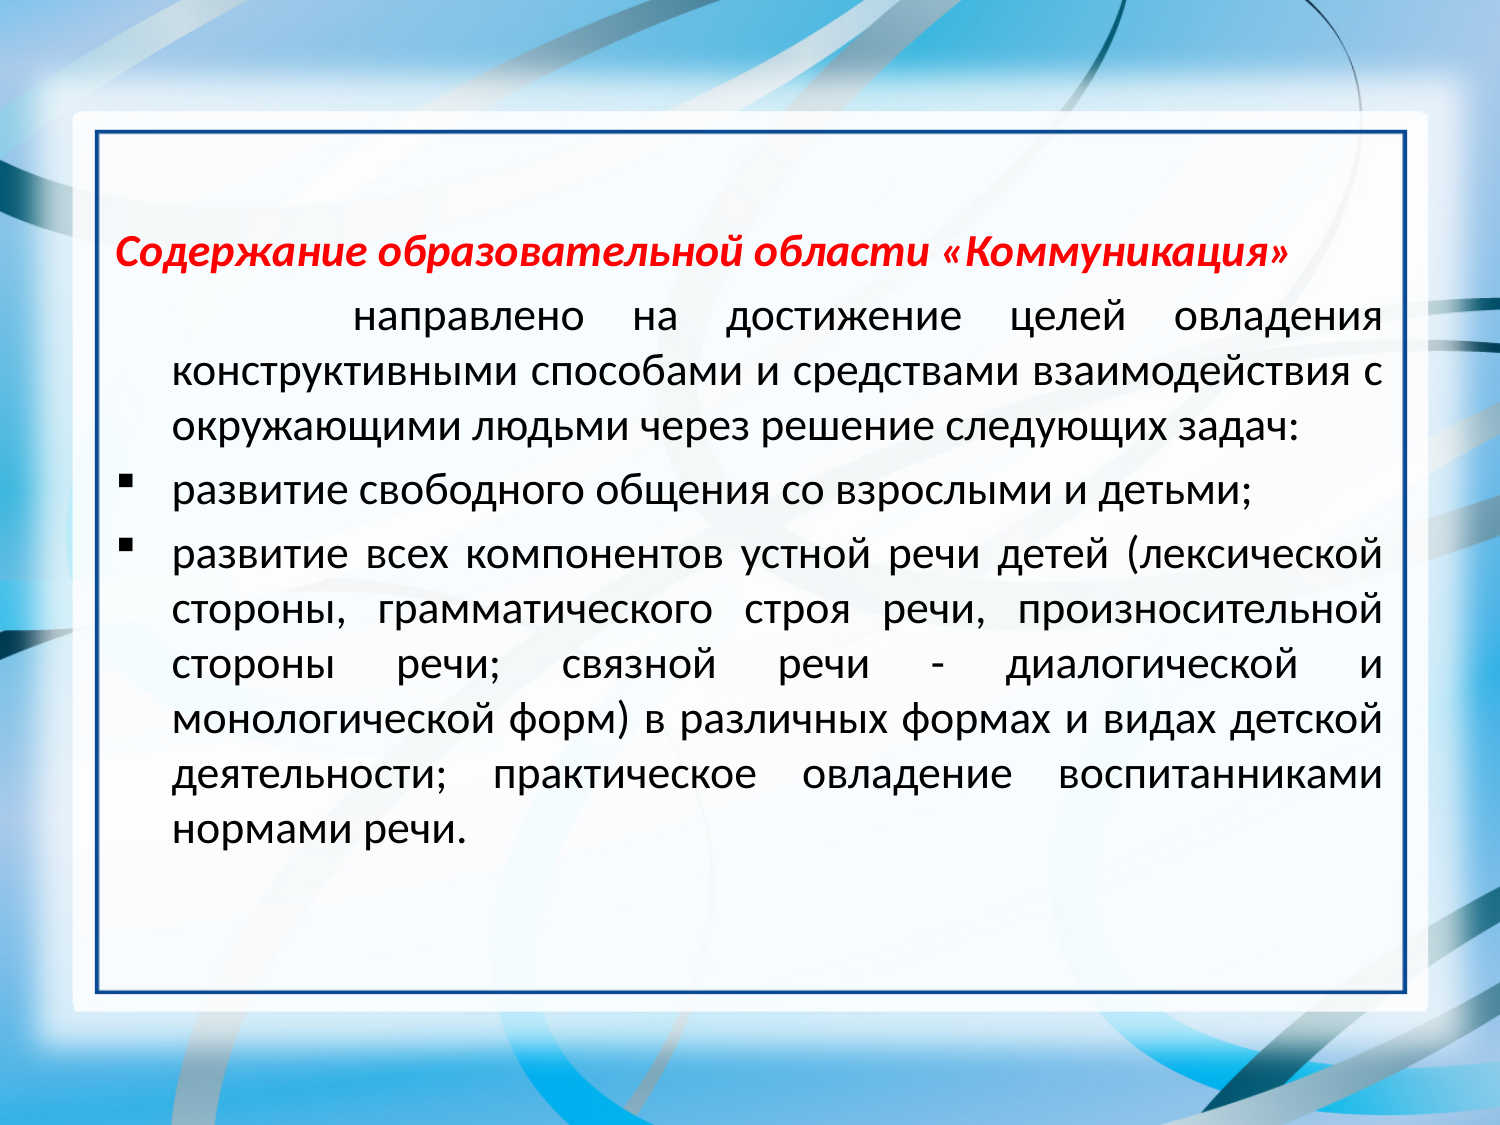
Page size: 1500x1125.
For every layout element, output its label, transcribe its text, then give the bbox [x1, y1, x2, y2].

list Содержание образовательной области «Коммуникация» направлено на достижение целей овладения конструктивными способами и средствами взаимодействия с окружающими людьми через решение следующих задач: развитие свободного общения со взрослыми и детьми; развитие всех компонентов устной речи детей (лексической стороны, грамматического строя речи, произносительной стороны речи; связной речи - диалогической и монологической форм) в различных формах и видах детской деятельности; практическое овладение воспитанниками нормами речи. [100, 149, 1400, 1005]
picture [0, 0, 1500, 1125]
